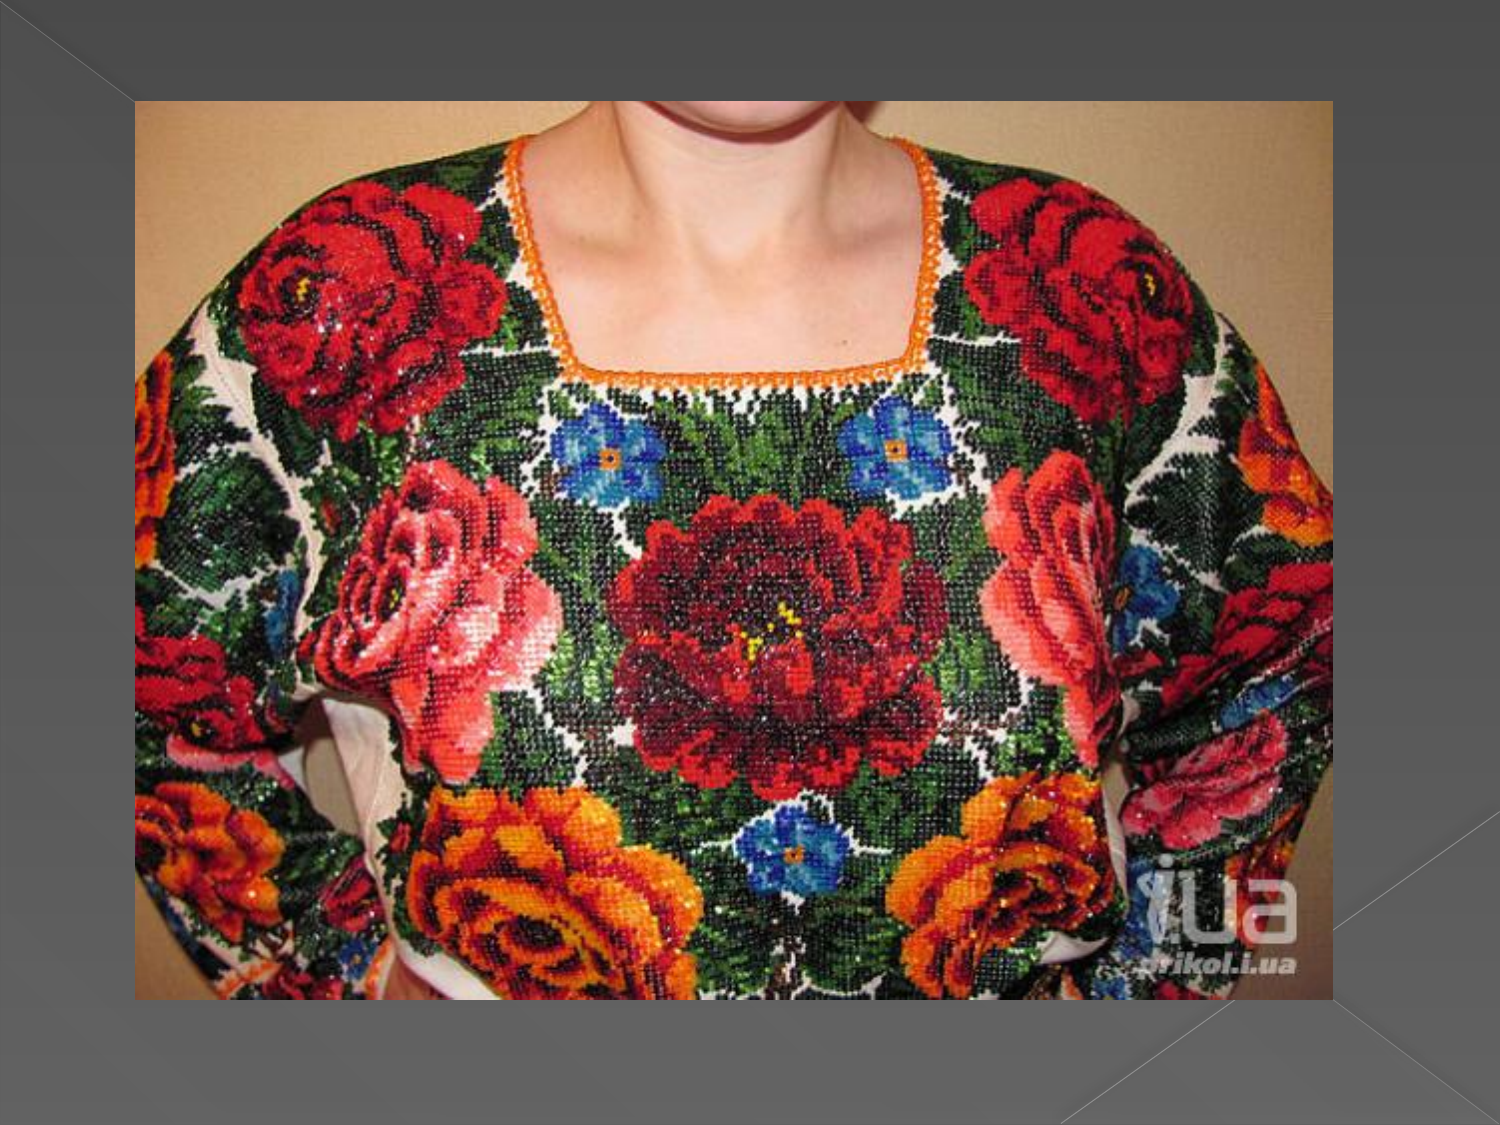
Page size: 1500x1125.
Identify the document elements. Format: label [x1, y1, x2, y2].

picture [135, 101, 1333, 1000]
